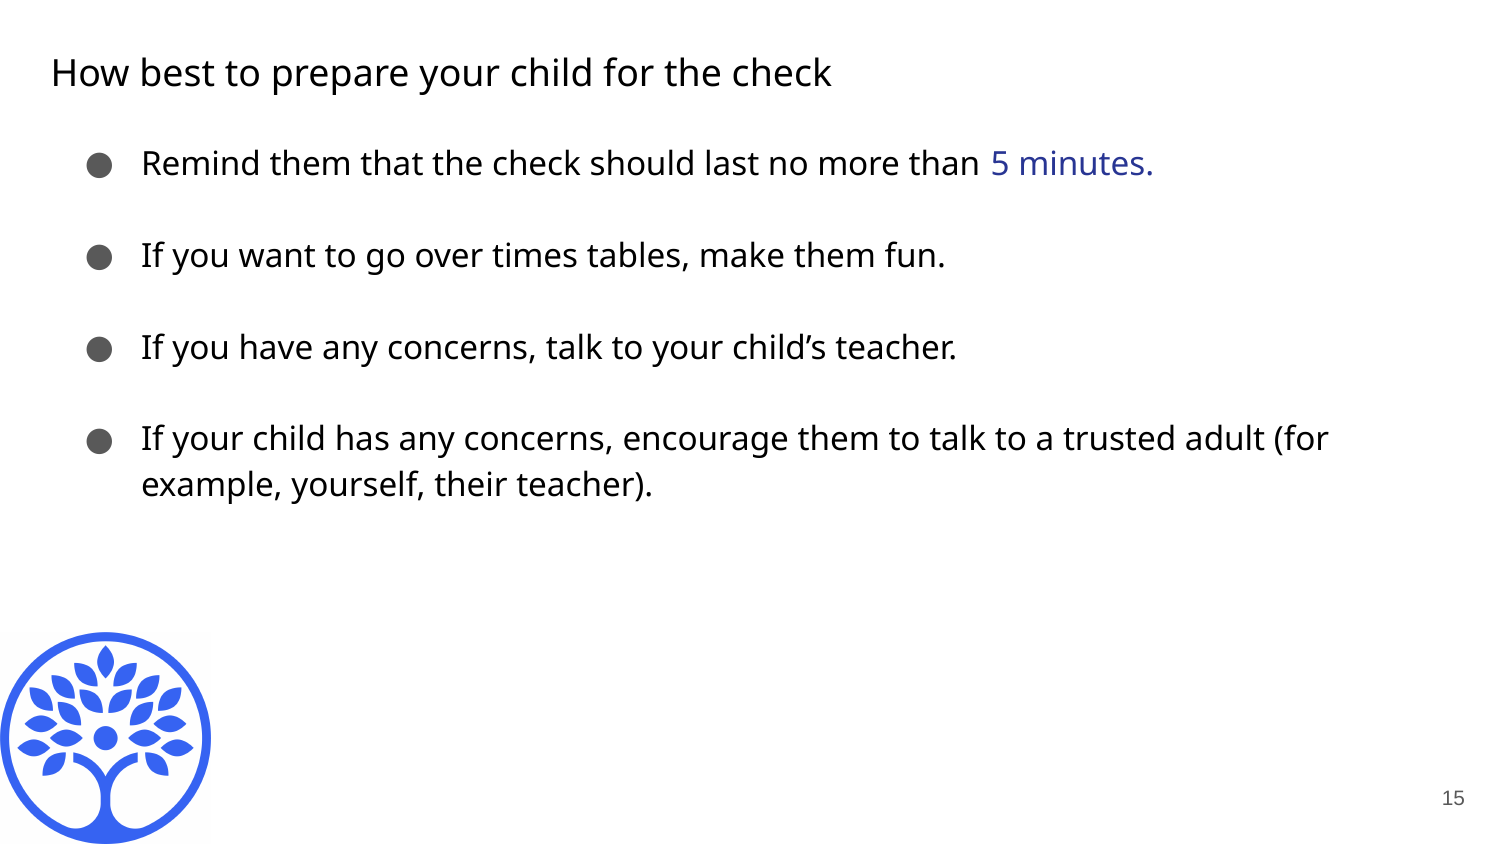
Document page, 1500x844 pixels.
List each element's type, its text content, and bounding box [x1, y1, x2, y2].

title How best to prepare your child for the check [35, 34, 1434, 106]
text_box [0, 602, 449, 844]
slide_number 15 [1389, 764, 1480, 830]
list Remind them that the check should last no more than 5 minutes. If you want to go over times tables, make them fun. If you have any concerns, talk to your child’s teacher. If your child has any concerns, encourage them to talk to a trusted adult (for example, yourself, their teacher). [51, 121, 1449, 830]
